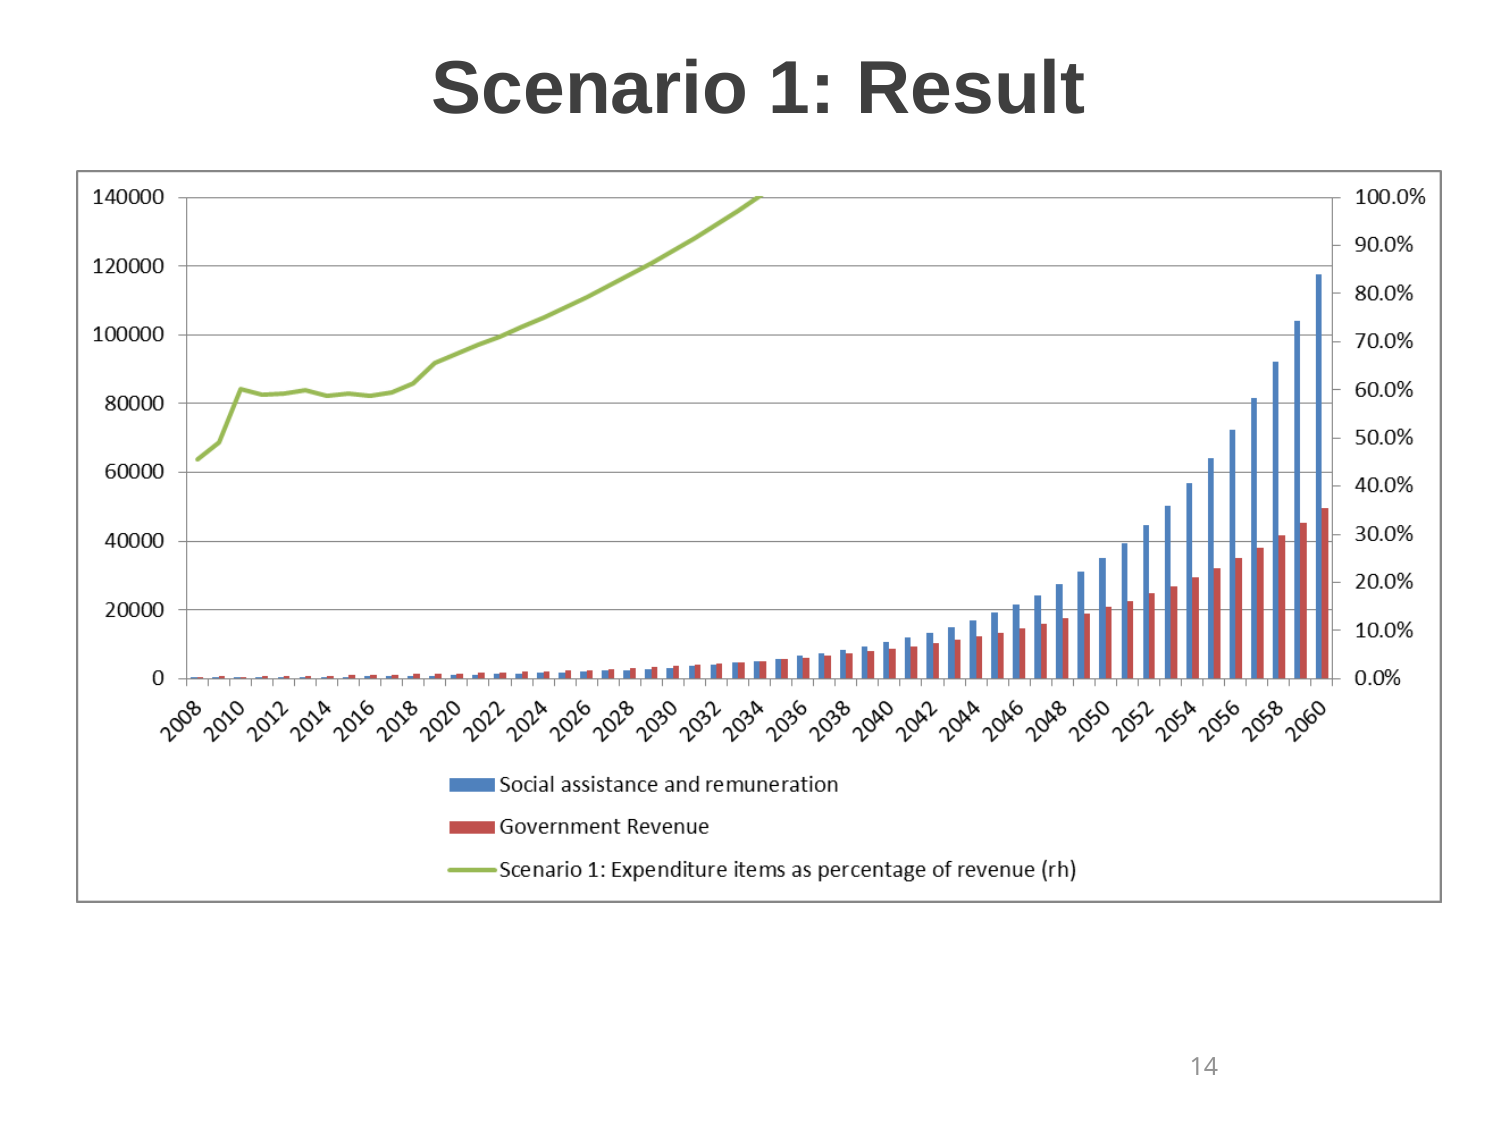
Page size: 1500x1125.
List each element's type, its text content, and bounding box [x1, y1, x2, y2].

title Scenario 1: Result [79, 30, 1439, 149]
slide_number 14 [1174, 1042, 1362, 1103]
picture [76, 169, 1442, 904]
